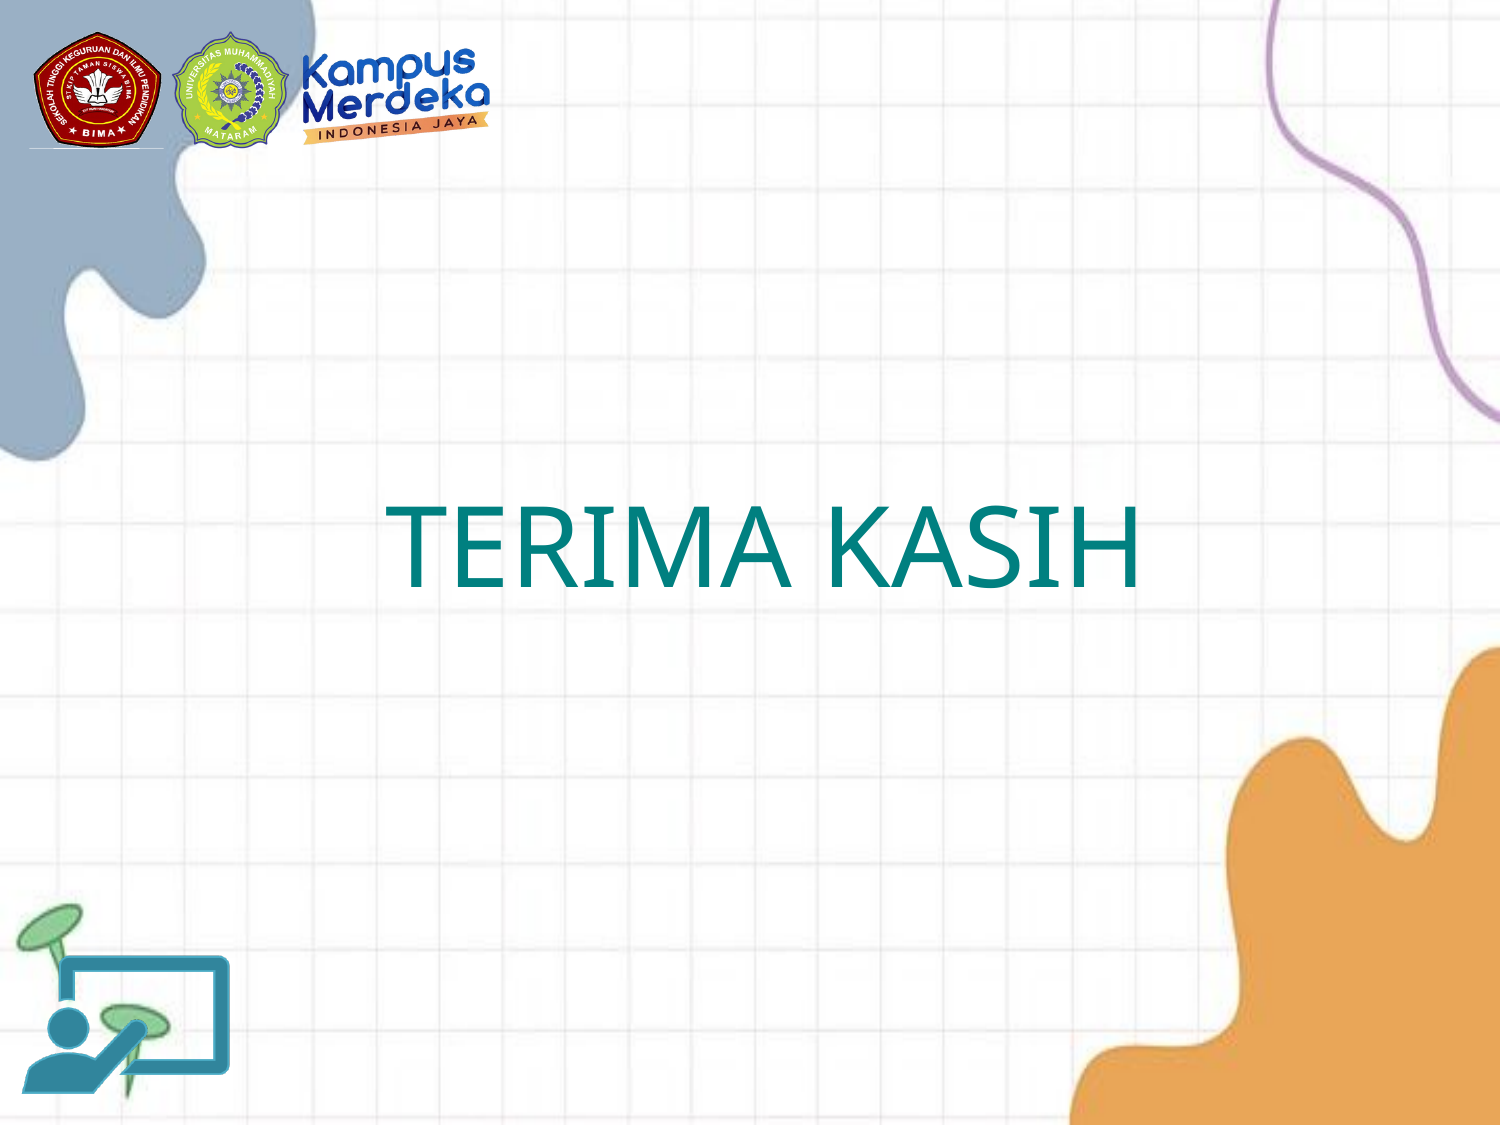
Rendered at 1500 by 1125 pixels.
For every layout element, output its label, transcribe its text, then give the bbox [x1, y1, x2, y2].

title TERIMA KASIH [337, 474, 1195, 612]
picture [0, 0, 1500, 1125]
text_box [290, 43, 491, 149]
text_box [29, 30, 164, 149]
text_box [170, 30, 290, 149]
